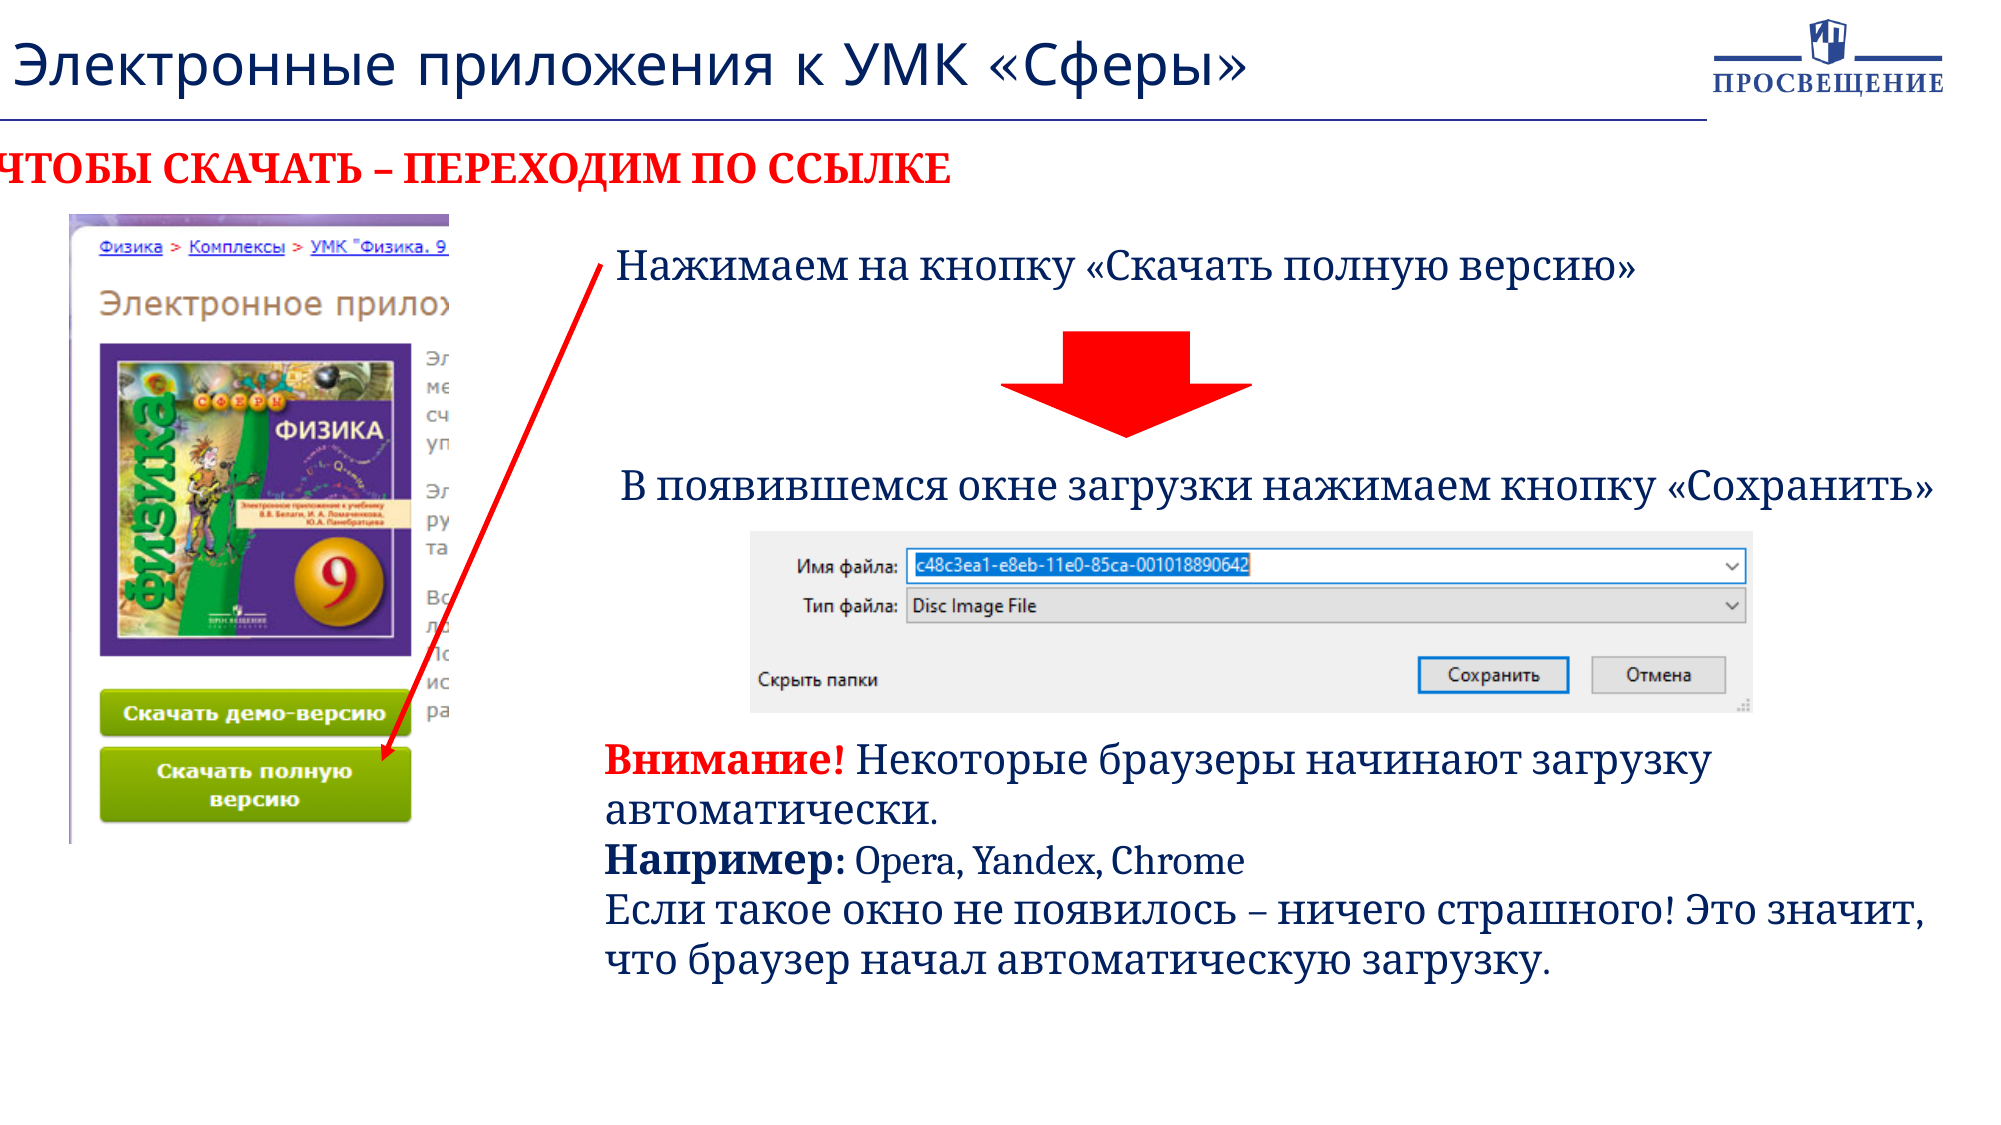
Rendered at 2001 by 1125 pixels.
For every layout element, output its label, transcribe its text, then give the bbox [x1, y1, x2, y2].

text_box Электронные приложения к УМК «Сферы» [0, 19, 1266, 105]
text_box ЧТОБЫ СКАЧАТЬ – ПЕРЕХОДИМ ПО ССЫЛКЕ [0, 134, 967, 199]
text_box [1000, 331, 1252, 438]
picture [69, 214, 449, 844]
text_box Внимание! Некоторые браузеры начинают загрузку автоматически. Например: Opera, Yandex, Chrome Если такое окно не появилось – ничего страшного! Это значит, что браузер начал автоматическую загрузку. [589, 725, 1965, 991]
picture [750, 531, 1753, 713]
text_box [381, 264, 655, 762]
text_box Нажимаем на кнопку «Скачать полную версию» [600, 231, 1653, 297]
text_box В появившемся окне загрузки нажимаем кнопку «Сохранить» [655, 451, 1950, 517]
picture [1713, 19, 1943, 97]
